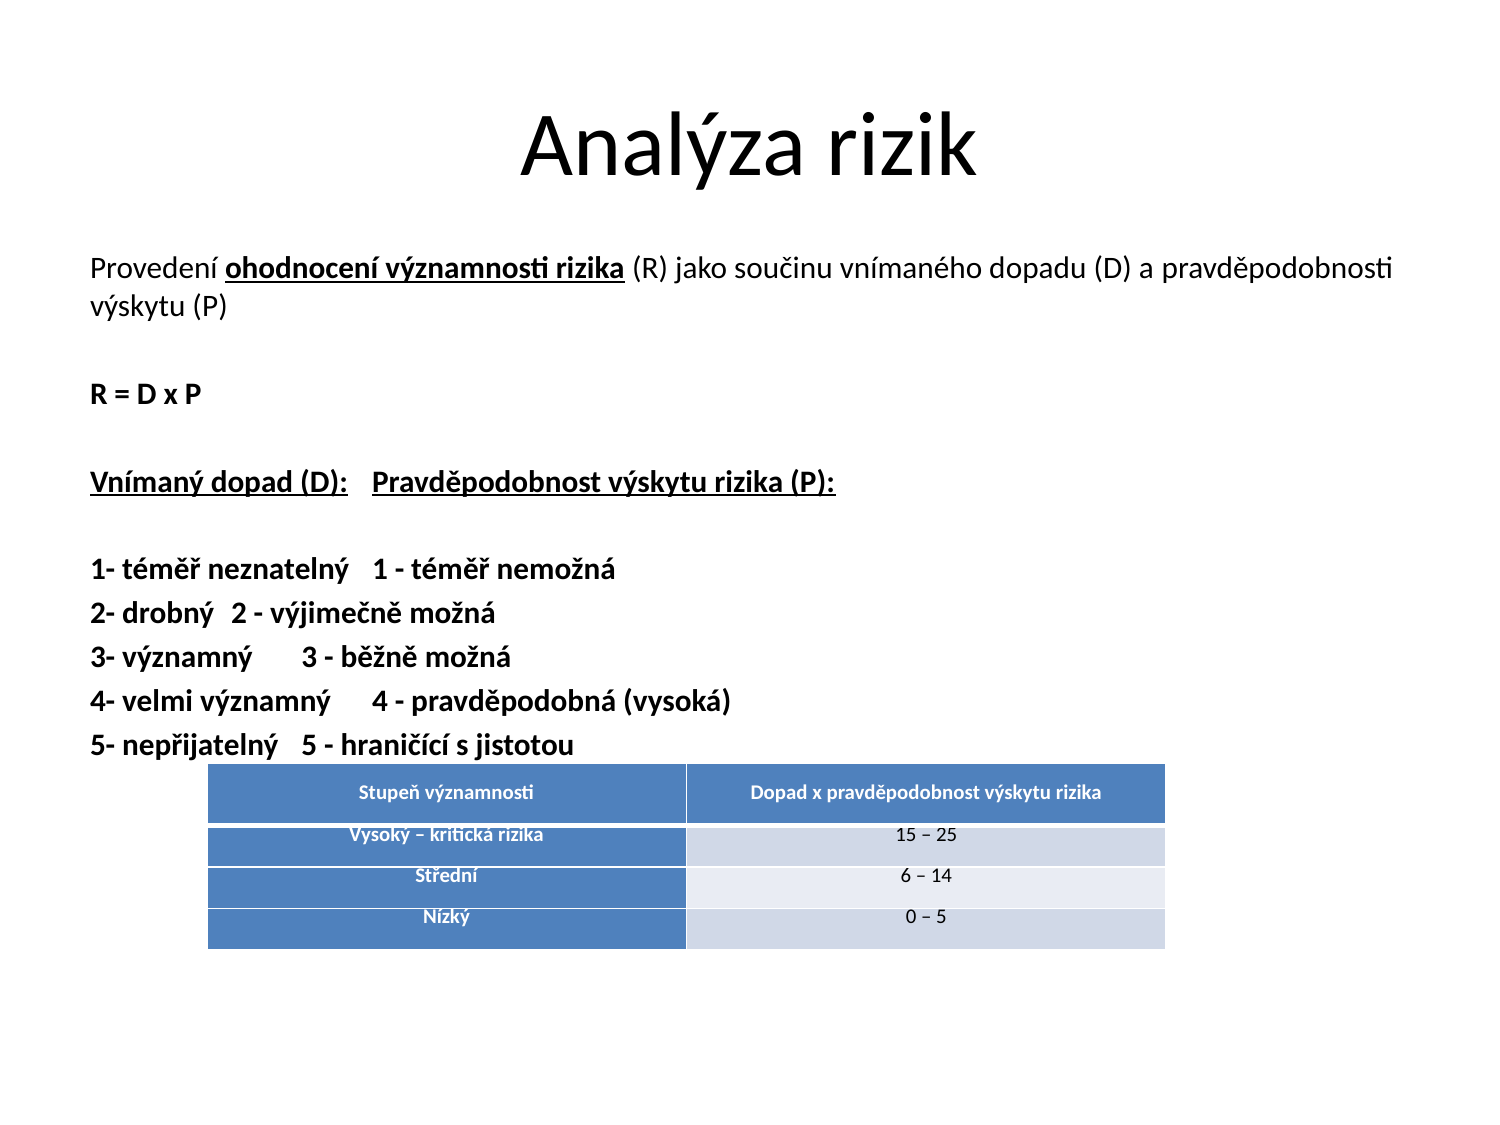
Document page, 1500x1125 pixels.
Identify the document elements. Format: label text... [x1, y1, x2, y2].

table_header Stupeň významnosti [208, 764, 686, 823]
table_cell Vysoký – kritická rizika [208, 828, 686, 866]
table_cell Střední [208, 868, 686, 908]
list Provedení ohodnocení významnosti rizika (R) jako součinu vnímaného dopadu (D) a pravděpodobnosti výskytu (P) R = D x P Vnímaný dopad (D): Pravděpodobnost výskytu rizika (P): 1- téměř neznatelný 1 - téměř nemožná 2- drobný 2 - výjimečně možná 3- významný 3 - běžně možná 4- velmi významný 4 - pravděpodobná (vysoká) 5- nepřijatelný 5 - hraničící s jistotou [75, 196, 1425, 772]
table_cell 0 – 5 [687, 909, 1165, 949]
table_cell 6 – 14 [687, 868, 1165, 908]
table_cell 15 – 25 [687, 828, 1165, 866]
title Analýza rizik [75, 45, 1425, 196]
table_header Dopad x pravděpodobnost výskytu rizika [687, 764, 1165, 823]
table_cell Nízký [208, 909, 686, 949]
